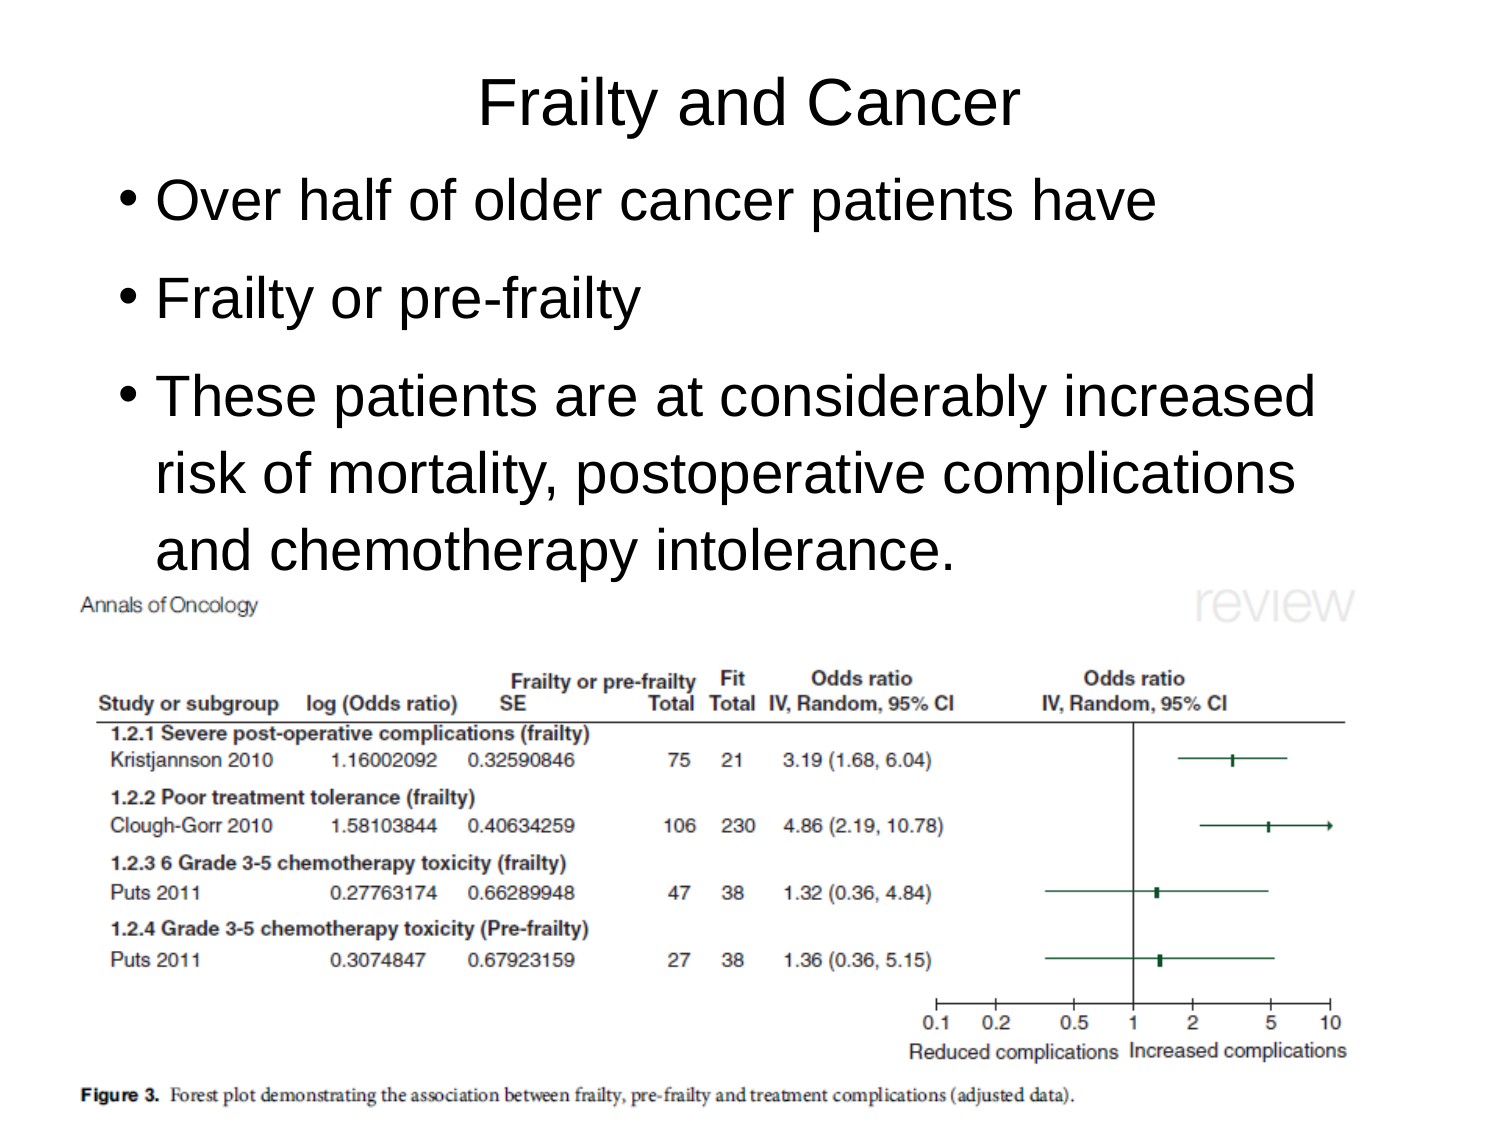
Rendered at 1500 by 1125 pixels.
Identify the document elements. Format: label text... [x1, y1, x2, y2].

picture [70, 589, 1397, 1125]
list Over half of older cancer patients have Frailty or pre-frailty These patients are at considerably increased risk of mortality, postoperative complications and chemotherapy intolerance. [103, 147, 1397, 589]
title Frailty and Cancer [103, 59, 1397, 147]
